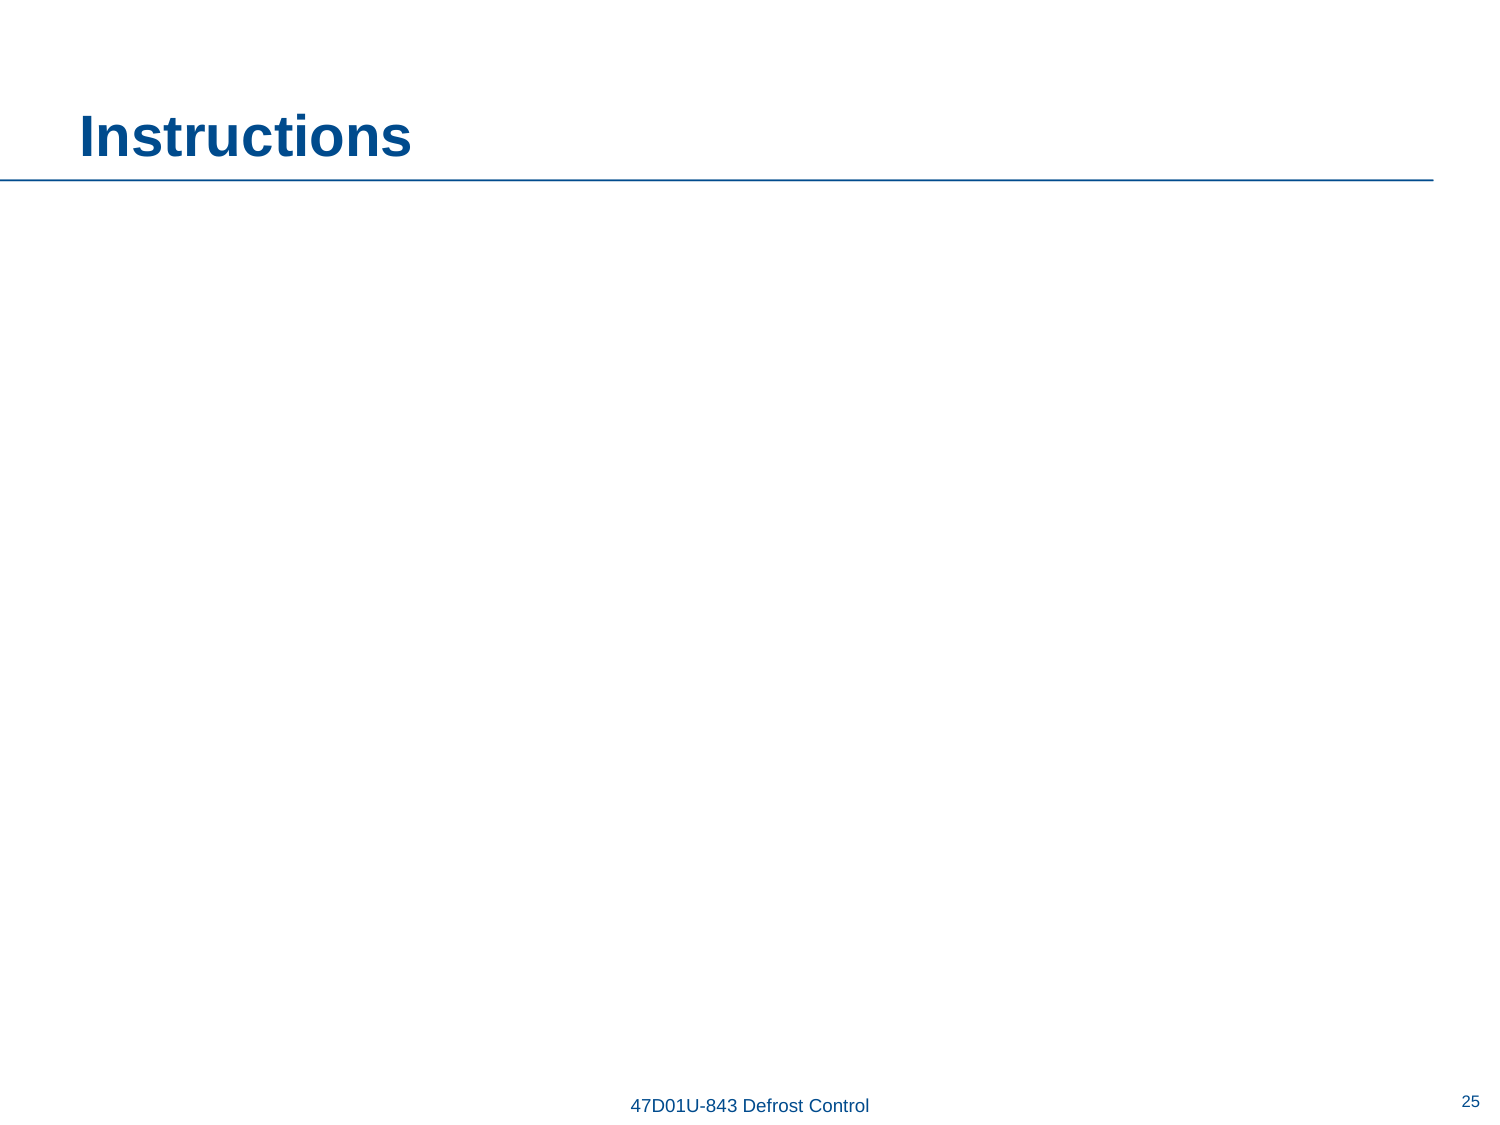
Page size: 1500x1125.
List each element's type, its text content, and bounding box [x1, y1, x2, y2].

title Instructions [64, 20, 1436, 177]
